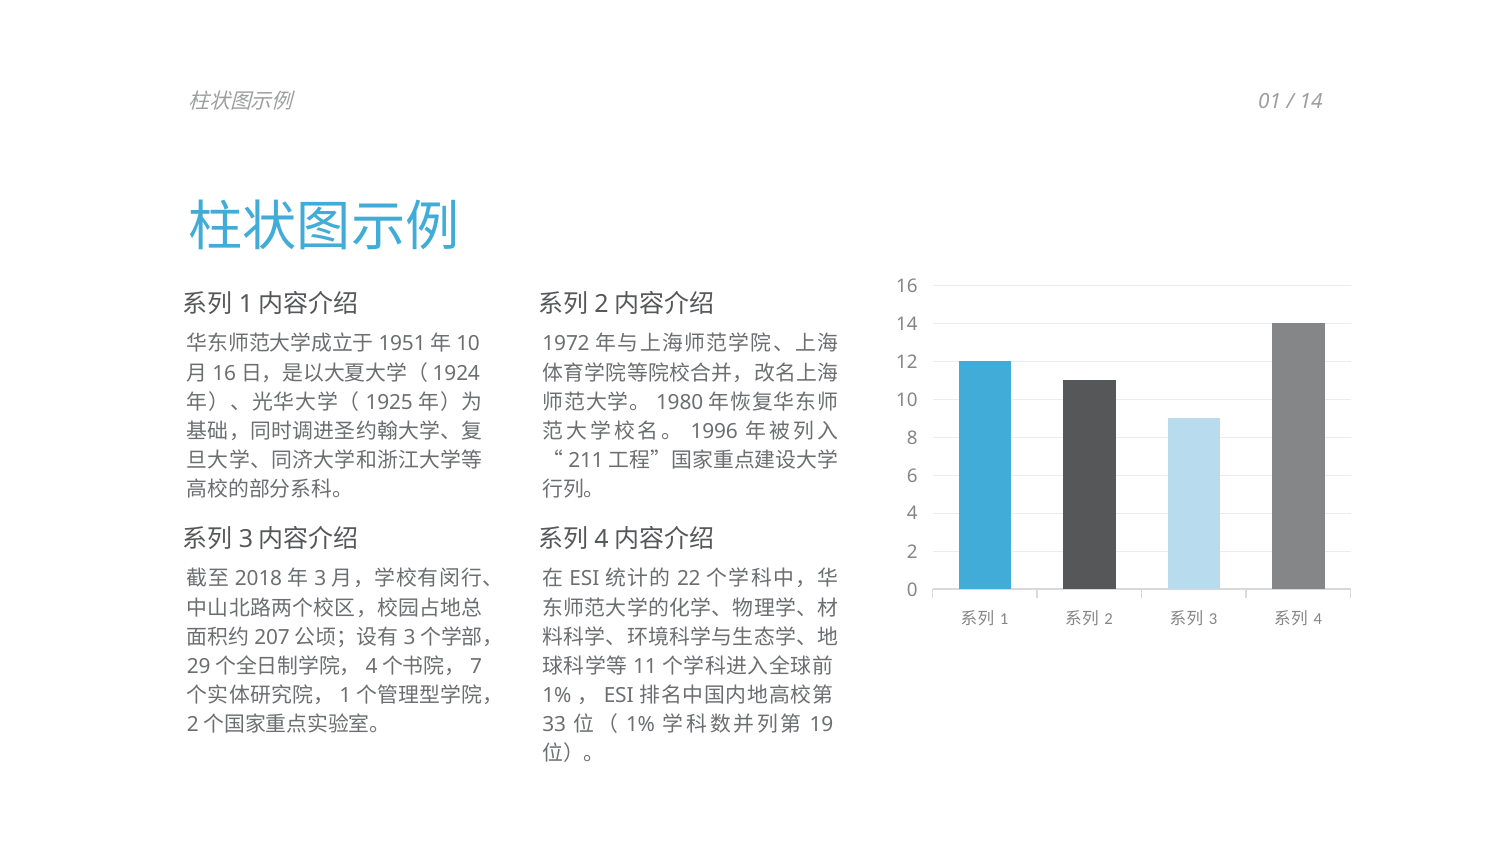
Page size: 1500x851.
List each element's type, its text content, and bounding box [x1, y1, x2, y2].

text_box 截至2018年3月，学校有闵行、中山北路两个校区，校园占地总面积约207公顷；设有3个学部，29个全日制学院，4个书院，7个实体研究院，1个管理型学院，2个国家重点实验室。 [172, 553, 498, 744]
text_box 系列3内容介绍 [168, 515, 374, 560]
text_box 柱状图示例 [173, 194, 727, 264]
text_box 柱状图示例 [173, 84, 533, 120]
text_box 1972年与上海师范学院、上海体育学院等院校合并，改名上海师范大学。1980年恢复华东师范大学校名。1996年被列入“211工程”国家重点建设大学行列。 [527, 318, 853, 509]
text_box 01 / 14 [1192, 84, 1338, 120]
text_box 在ESI统计的22个学科中，华东师范大学的化学、物理学、材料科学、环境科学与生态学、地球科学等11个学科进入全球前1%，ESI排名中国内地高校第33位（1%学科数并列第19位）。 [527, 553, 853, 773]
chart [886, 264, 1361, 637]
text_box 系列2内容介绍 [523, 280, 730, 325]
text_box 华东师范大学成立于1951年10月16日，是以大夏大学（1924年）、光华大学（1925年）为基础，同时调进圣约翰大学、复旦大学、同济大学和浙江大学等高校的部分系科。 [172, 318, 498, 509]
text_box 系列1内容介绍 [168, 280, 374, 325]
text_box 系列4内容介绍 [523, 515, 730, 560]
